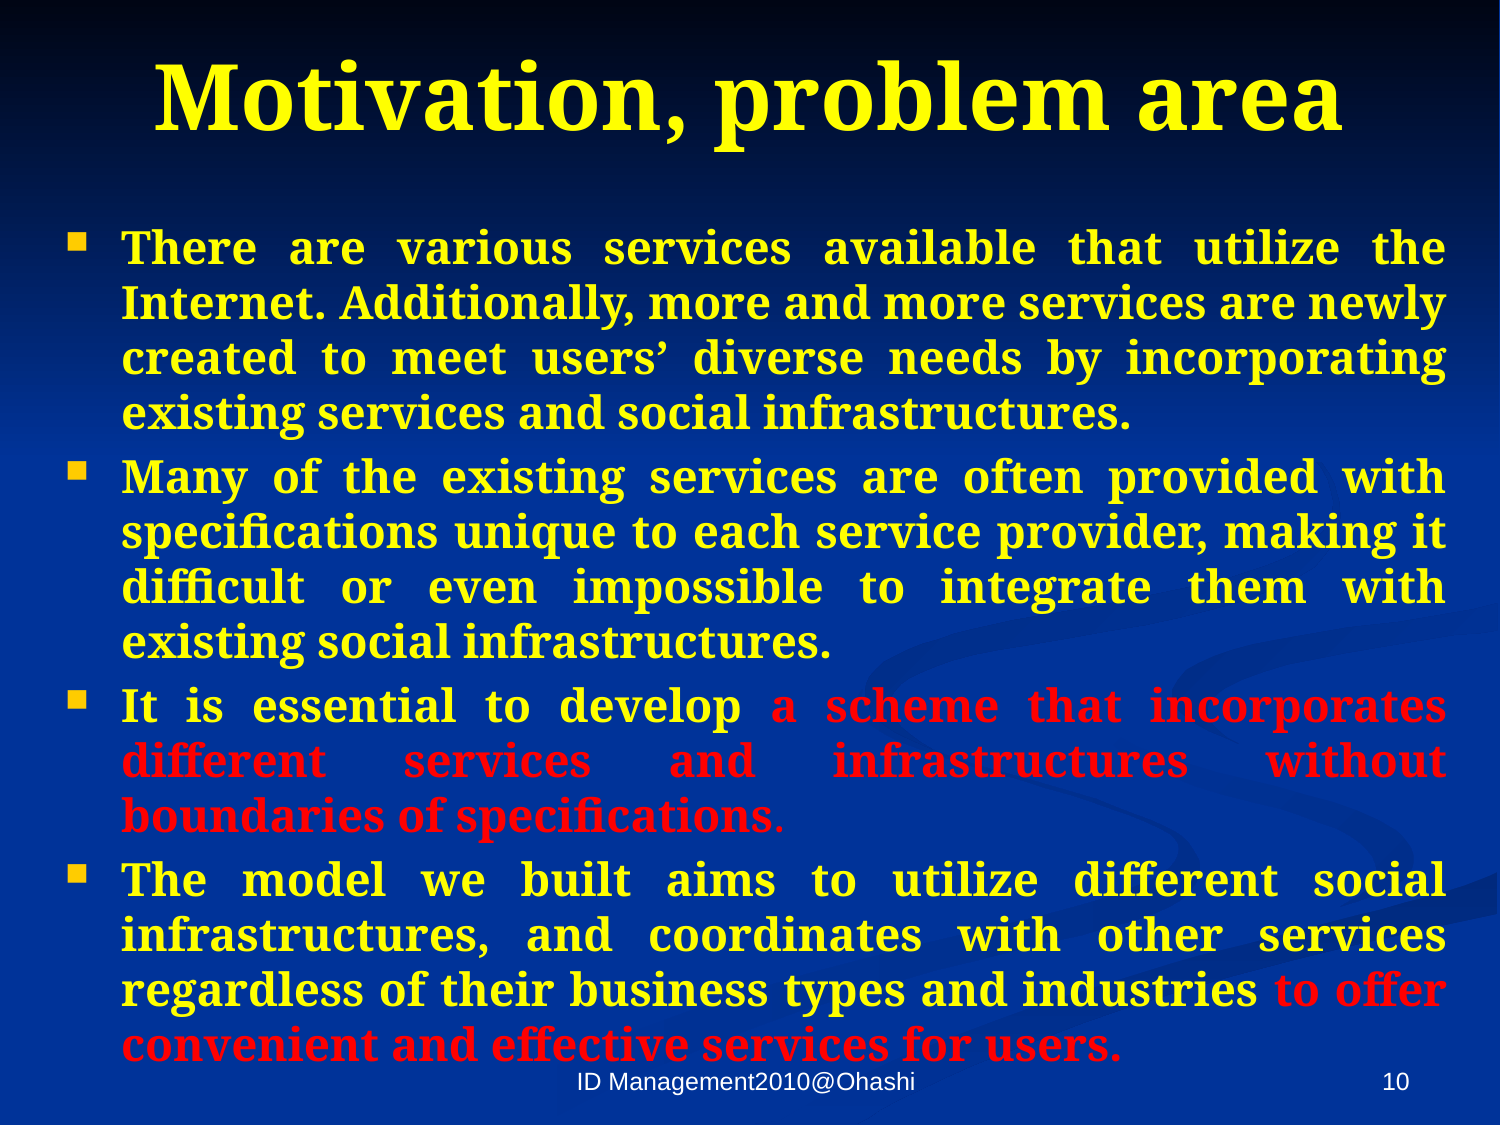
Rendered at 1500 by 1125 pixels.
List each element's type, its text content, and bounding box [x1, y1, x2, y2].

title Motivation, problem area [74, 0, 1426, 188]
list There are various services available that utilize the Internet. Additionally, more and more services are newly created to meet users’ diverse needs by incorporating existing services and social infrastructures. Many of the existing services are often provided with specifications unique to each service provider, making it difficult or even impossible to integrate them with existing social infrastructures. It is essential to develop a scheme that incorporates different services and infrastructures without boundaries of specifications. The model we built aims to utilize different social infrastructures, and coordinates with other services regardless of their business types and industries to offer convenient and effective services for users. [49, 210, 1463, 1125]
footer ID Management2010@Ohashi [512, 1024, 988, 1104]
slide_number 9 [1074, 1024, 1426, 1104]
